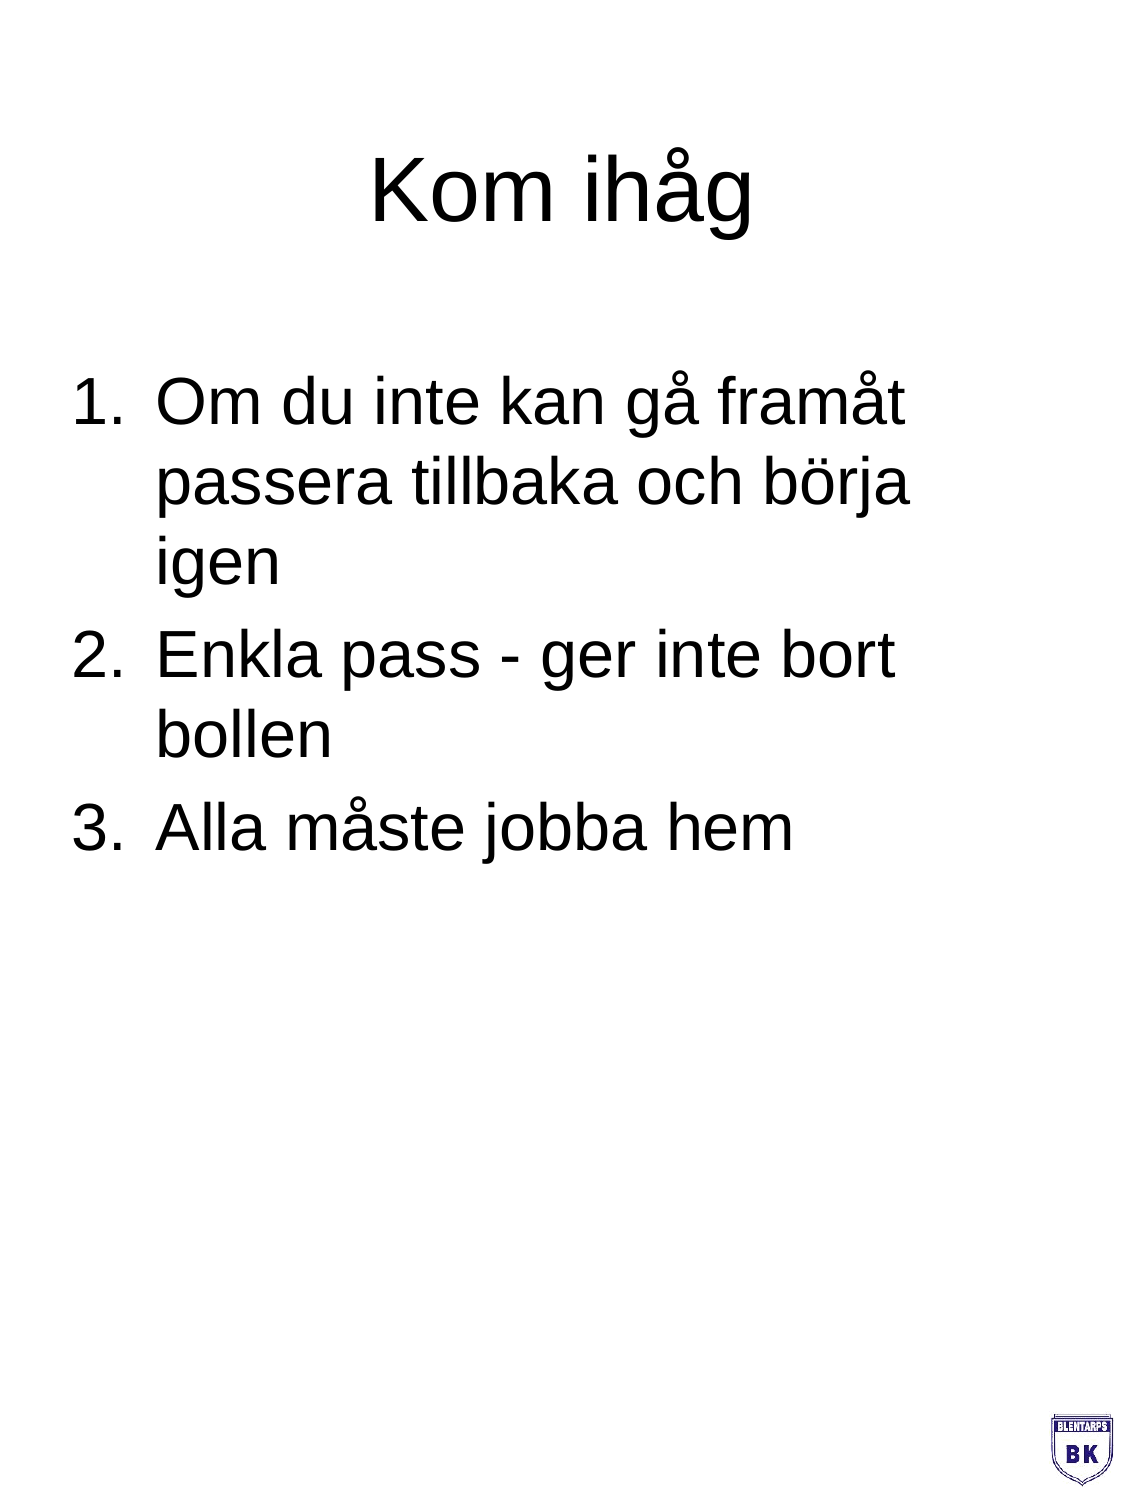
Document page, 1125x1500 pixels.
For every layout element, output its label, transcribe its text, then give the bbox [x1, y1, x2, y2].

picture [1049, 1411, 1114, 1488]
title Kom ihåg [56, 60, 1069, 311]
list Om du inte kan gå framåt passera tillbaka och börja igen Enkla pass - ger inte bort bollen Alla måste jobba hem [56, 350, 1069, 1340]
